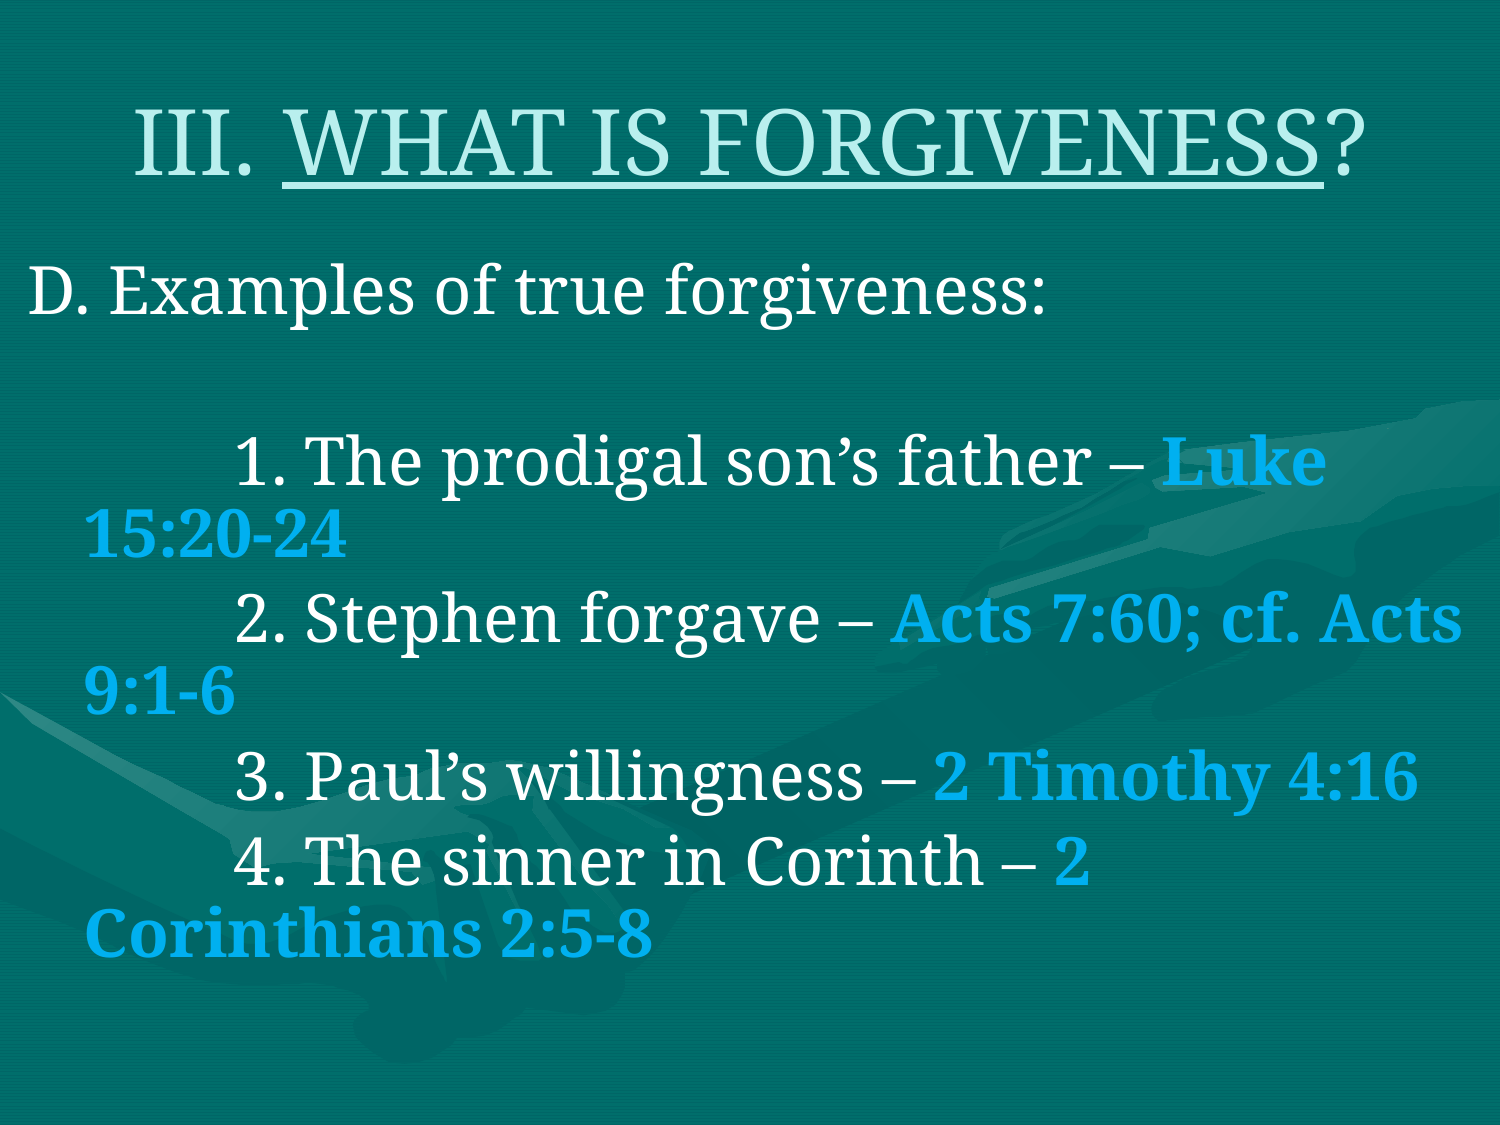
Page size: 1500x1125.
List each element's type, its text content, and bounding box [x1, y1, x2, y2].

title III. WHAT IS FORGIVENESS? [74, 44, 1426, 233]
list D. Examples of true forgiveness: 1. The prodigal son’s father – Luke 15:20-24 2. Stephen forgave – Acts 7:60; cf. Acts 9:1-6 3. Paul’s willingness – 2 Timothy 4:16 4. The sinner in Corinth – 2 Corinthians 2:5-8 [12, 249, 1488, 1113]
